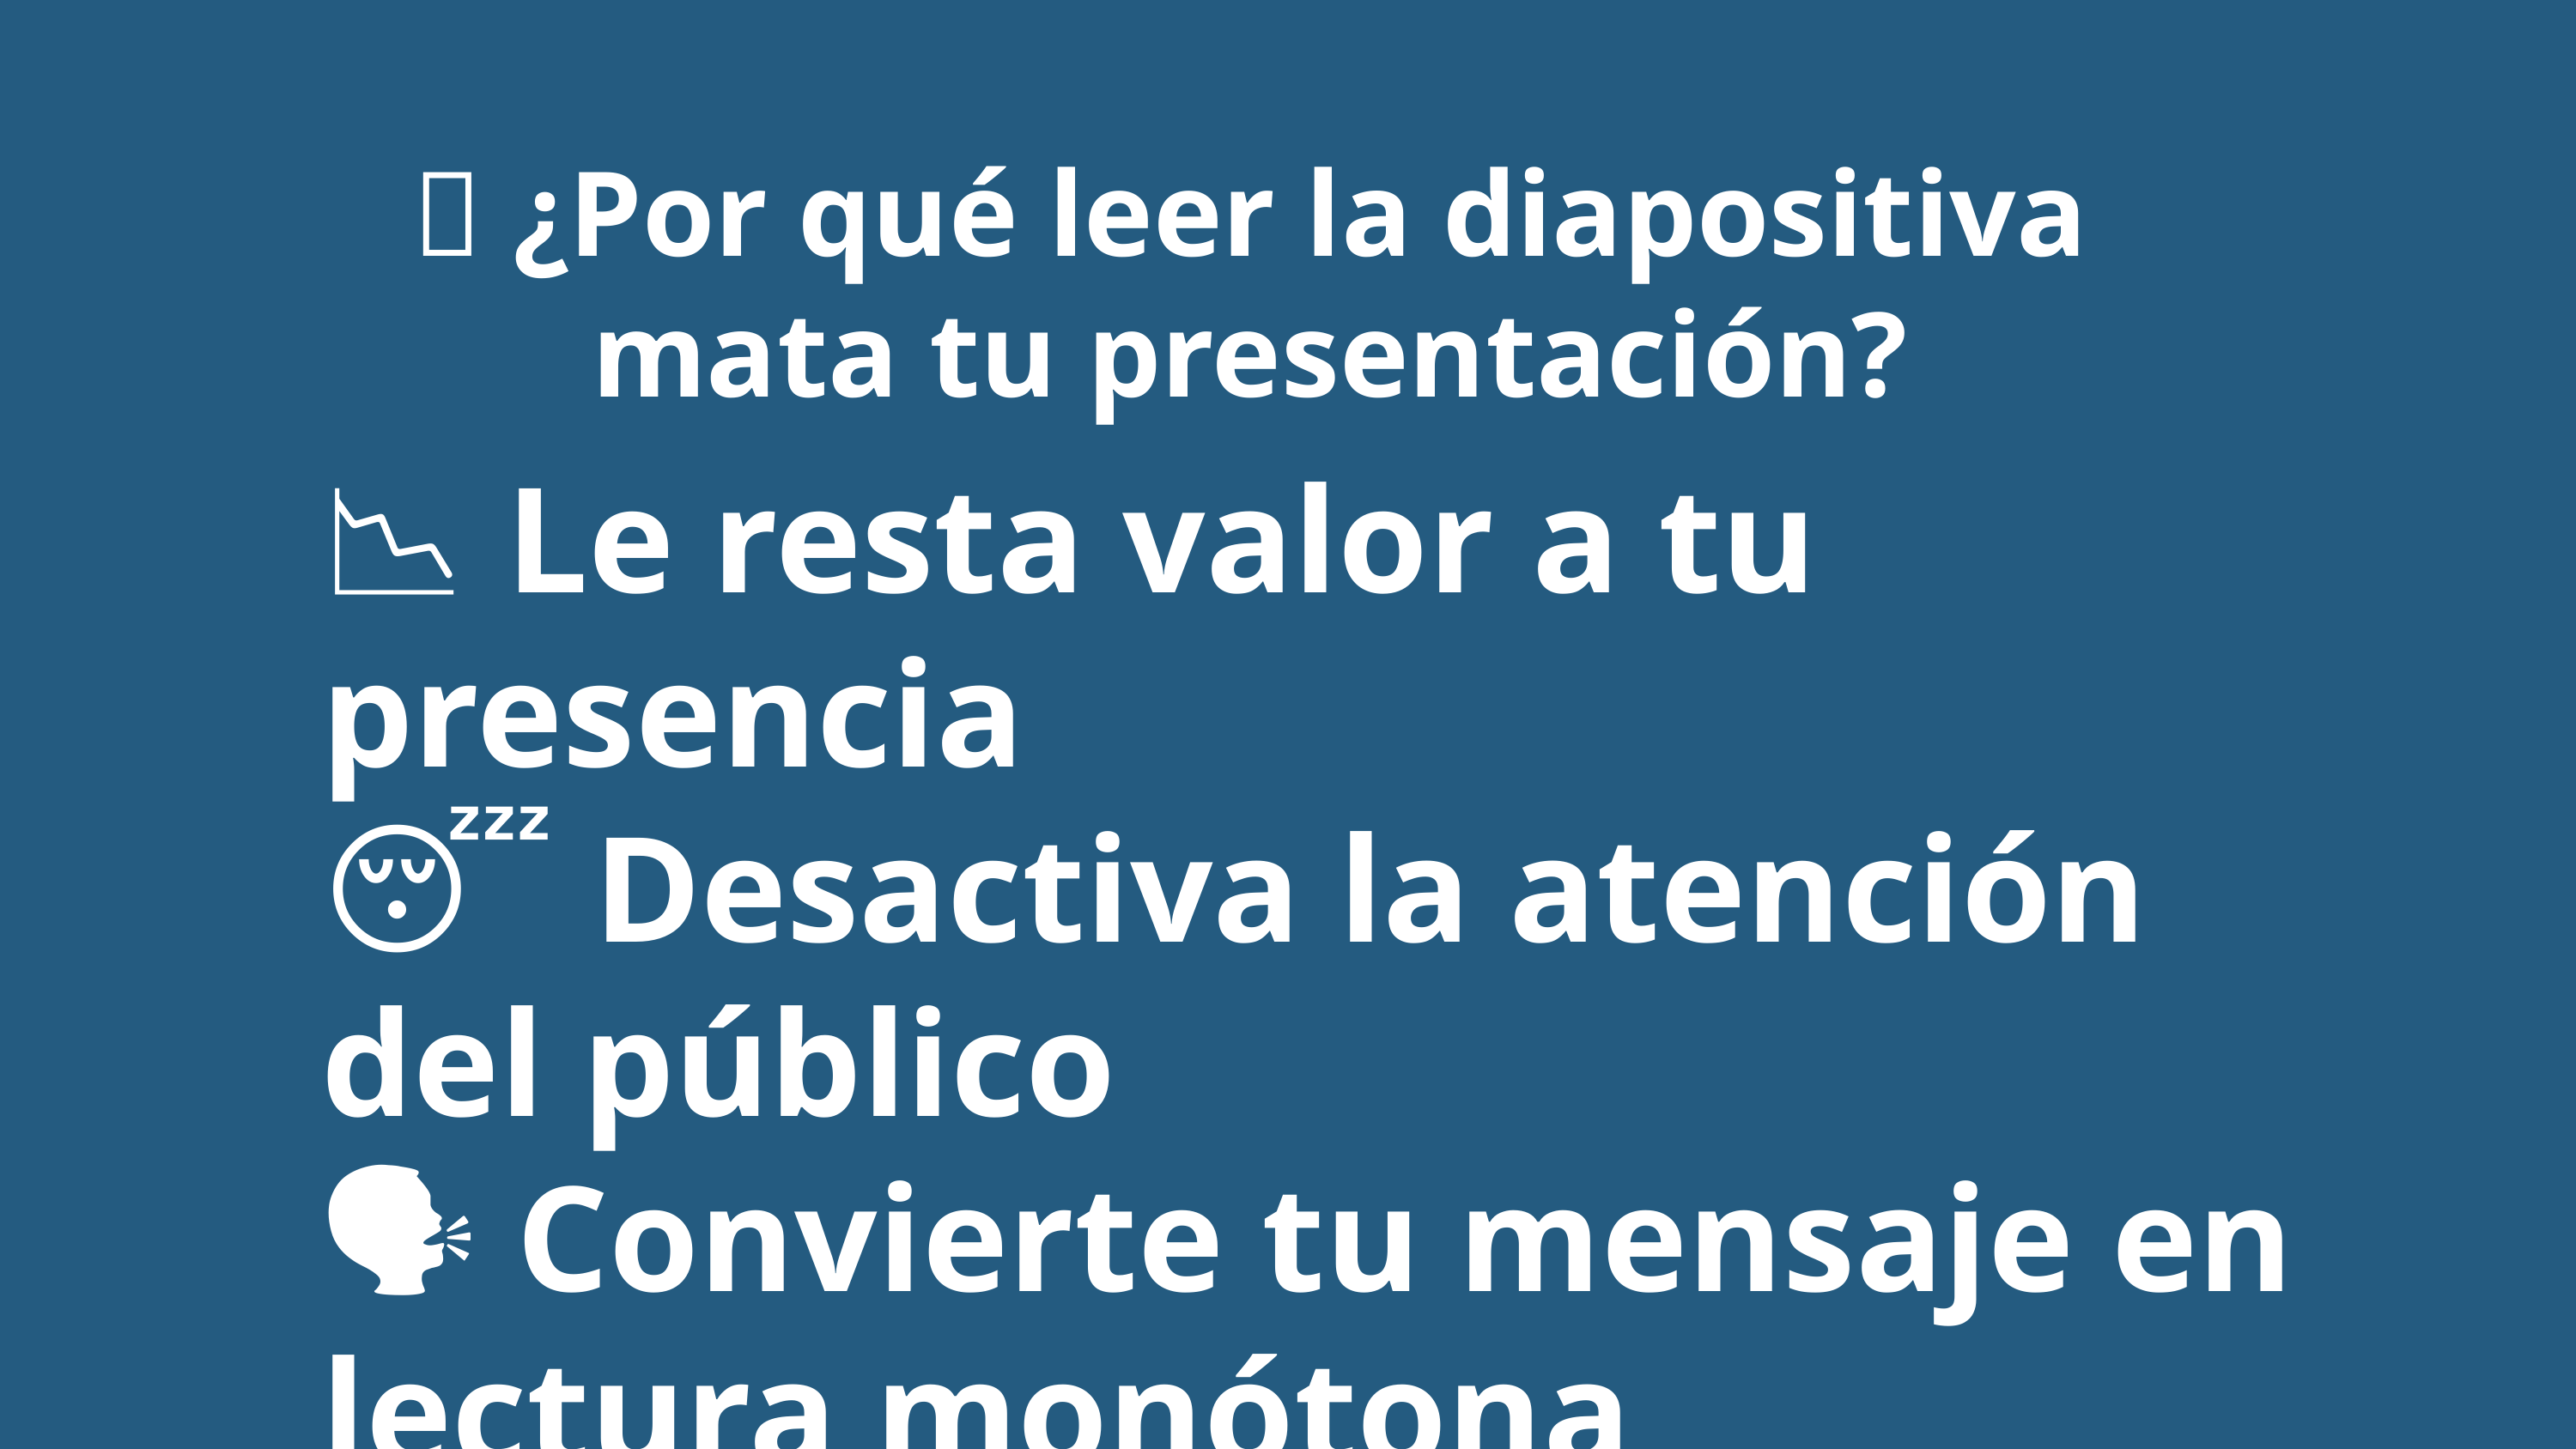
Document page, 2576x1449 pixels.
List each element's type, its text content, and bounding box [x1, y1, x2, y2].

text_box 📉 Le resta valor a tu presencia 😴 Desactiva la atención del público 🗣️ Convierte tu mensaje en lectura monótona [321, 446, 2328, 1449]
text_box ❌ ¿Por qué leer la diapositiva mata tu presentación? [321, 139, 2178, 421]
